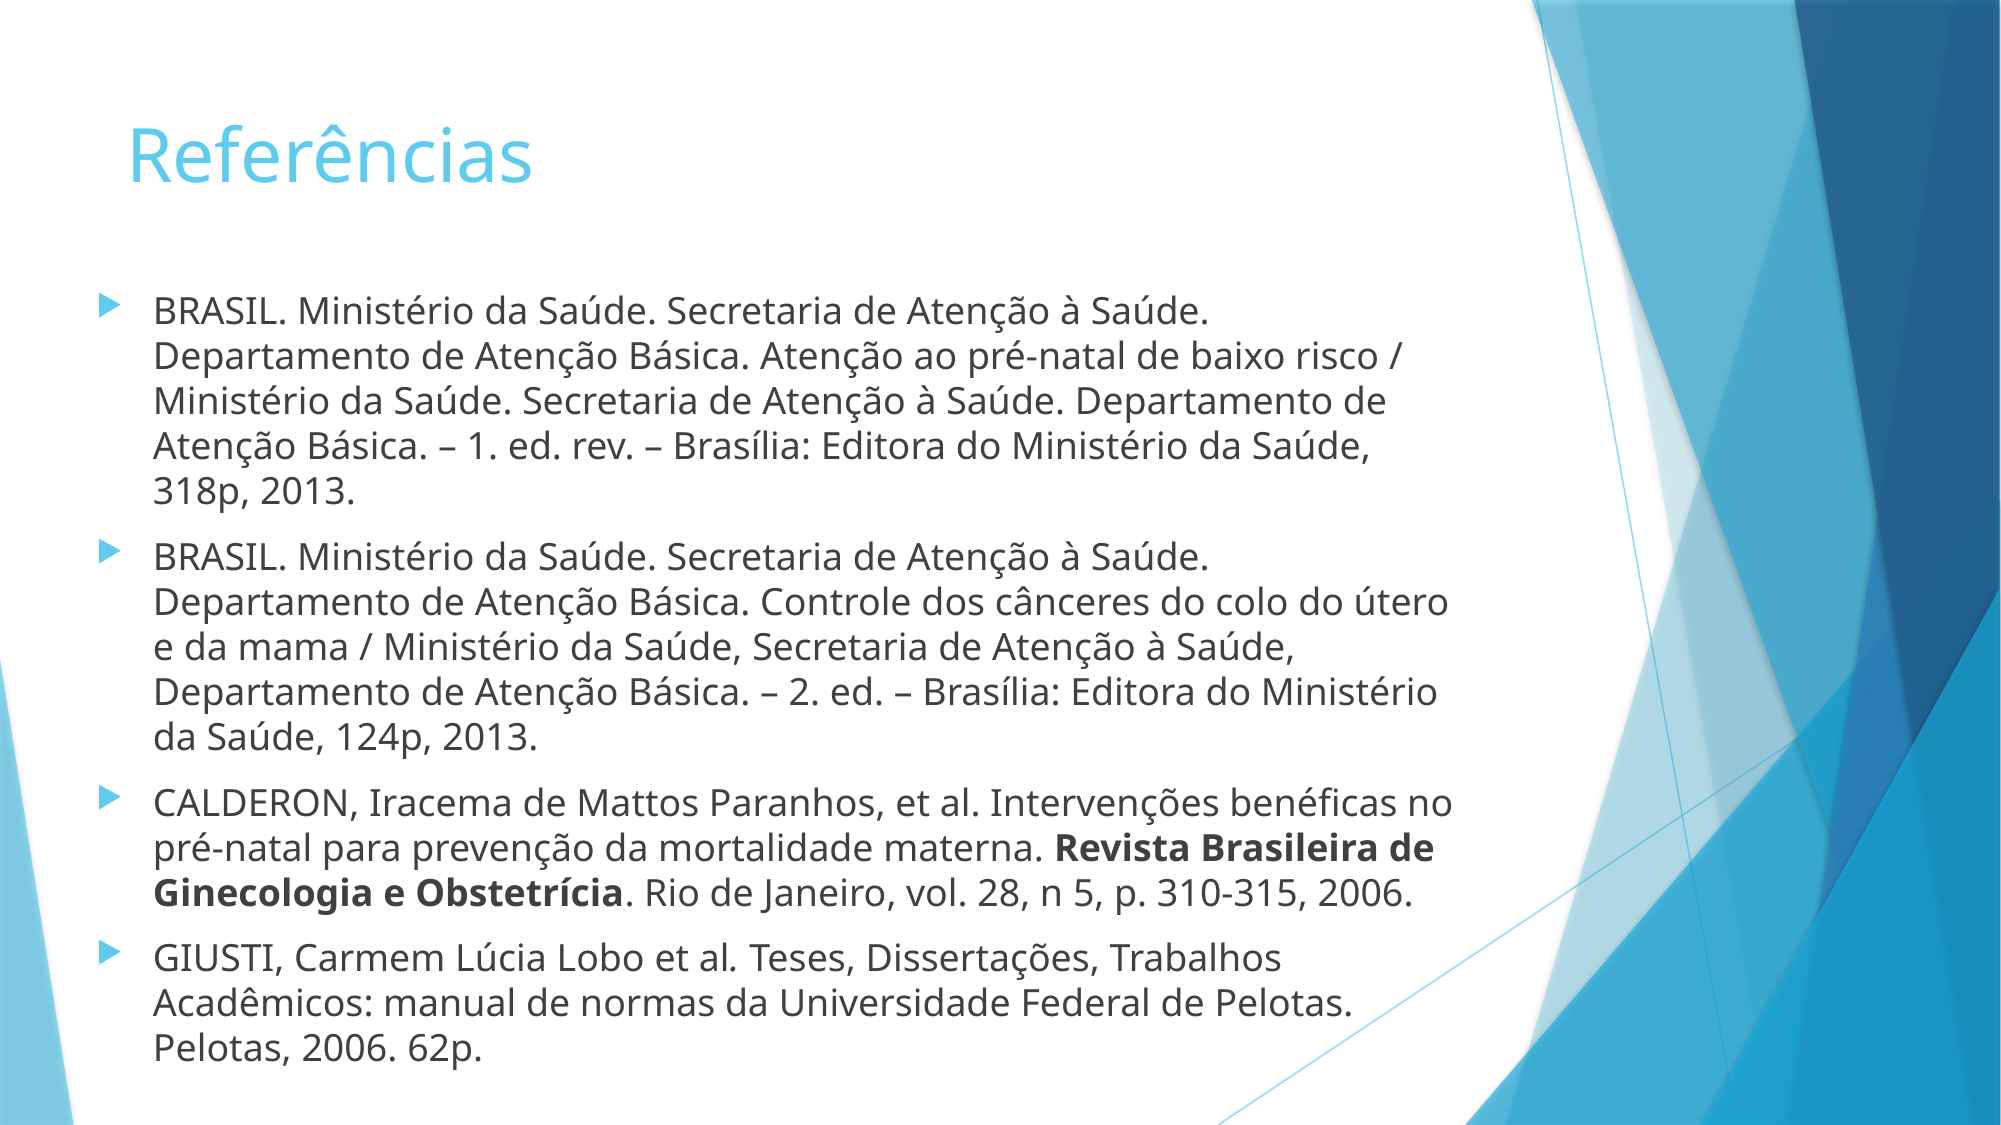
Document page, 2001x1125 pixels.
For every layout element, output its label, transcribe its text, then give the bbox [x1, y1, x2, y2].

title Referências [111, 99, 1522, 317]
list BRASIL. Ministério da Saúde. Secretaria de Atenção à Saúde. Departamento de Atenção Básica. Atenção ao pré-natal de baixo risco / Ministério da Saúde. Secretaria de Atenção à Saúde. Departamento de Atenção Básica. – 1. ed. rev. – Brasília: Editora do Ministério da Saúde, 318p, 2013. BRASIL. Ministério da Saúde. Secretaria de Atenção à Saúde. Departamento de Atenção Básica. Controle dos cânceres do colo do útero e da mama / Ministério da Saúde, Secretaria de Atenção à Saúde, Departamento de Atenção Básica. – 2. ed. – Brasília: Editora do Ministério da Saúde, 124p, 2013. CALDERON, Iracema de Mattos Paranhos, et al. Intervenções benéficas no pré-natal para prevenção da mortalidade materna. Revista Brasileira de Ginecologia e Obstetrícia. Rio de Janeiro, vol. 28, n 5, p. 310-315, 2006. GIUSTI, Carmem Lúcia Lobo et al. Teses, Dissertações, Trabalhos Acadêmicos: manual de normas da Universidade Federal de Pelotas. Pelotas, 2006. 62p. [81, 279, 1492, 1010]
